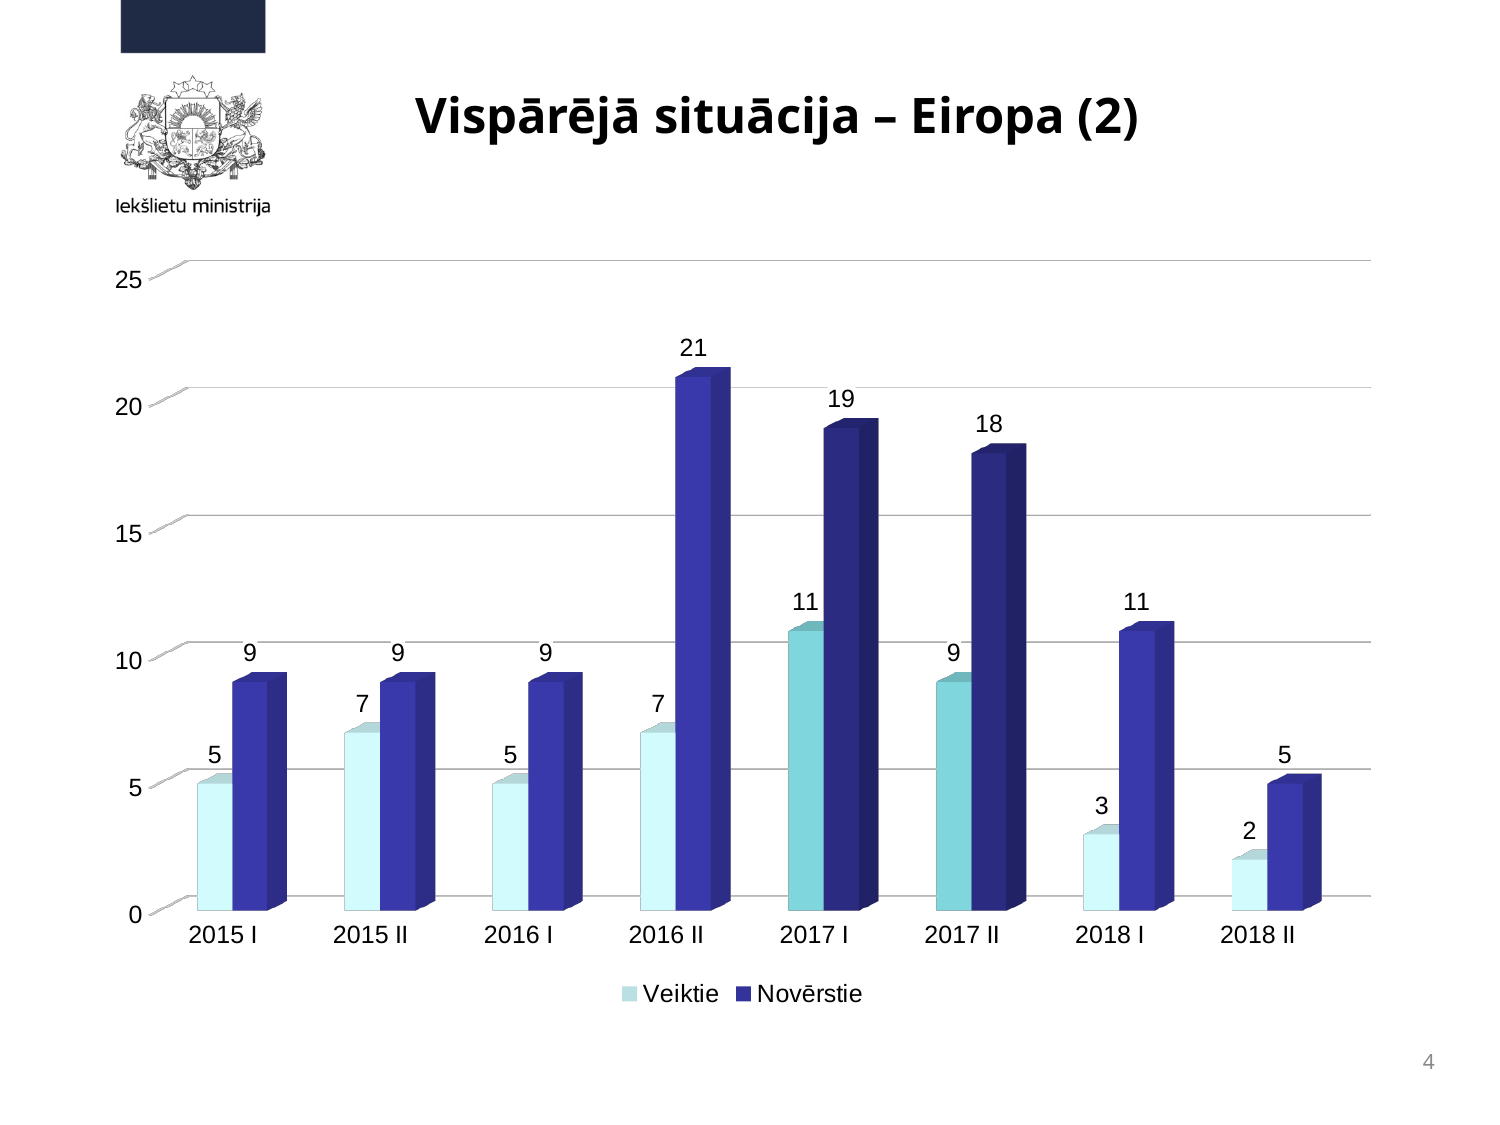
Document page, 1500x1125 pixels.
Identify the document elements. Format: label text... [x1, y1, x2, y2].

slide_number 4 [1400, 1037, 1450, 1088]
chart [88, 244, 1398, 1014]
picture [48, 0, 338, 321]
title Vispārējā situācija – Eiropa (2) [399, 76, 1400, 211]
